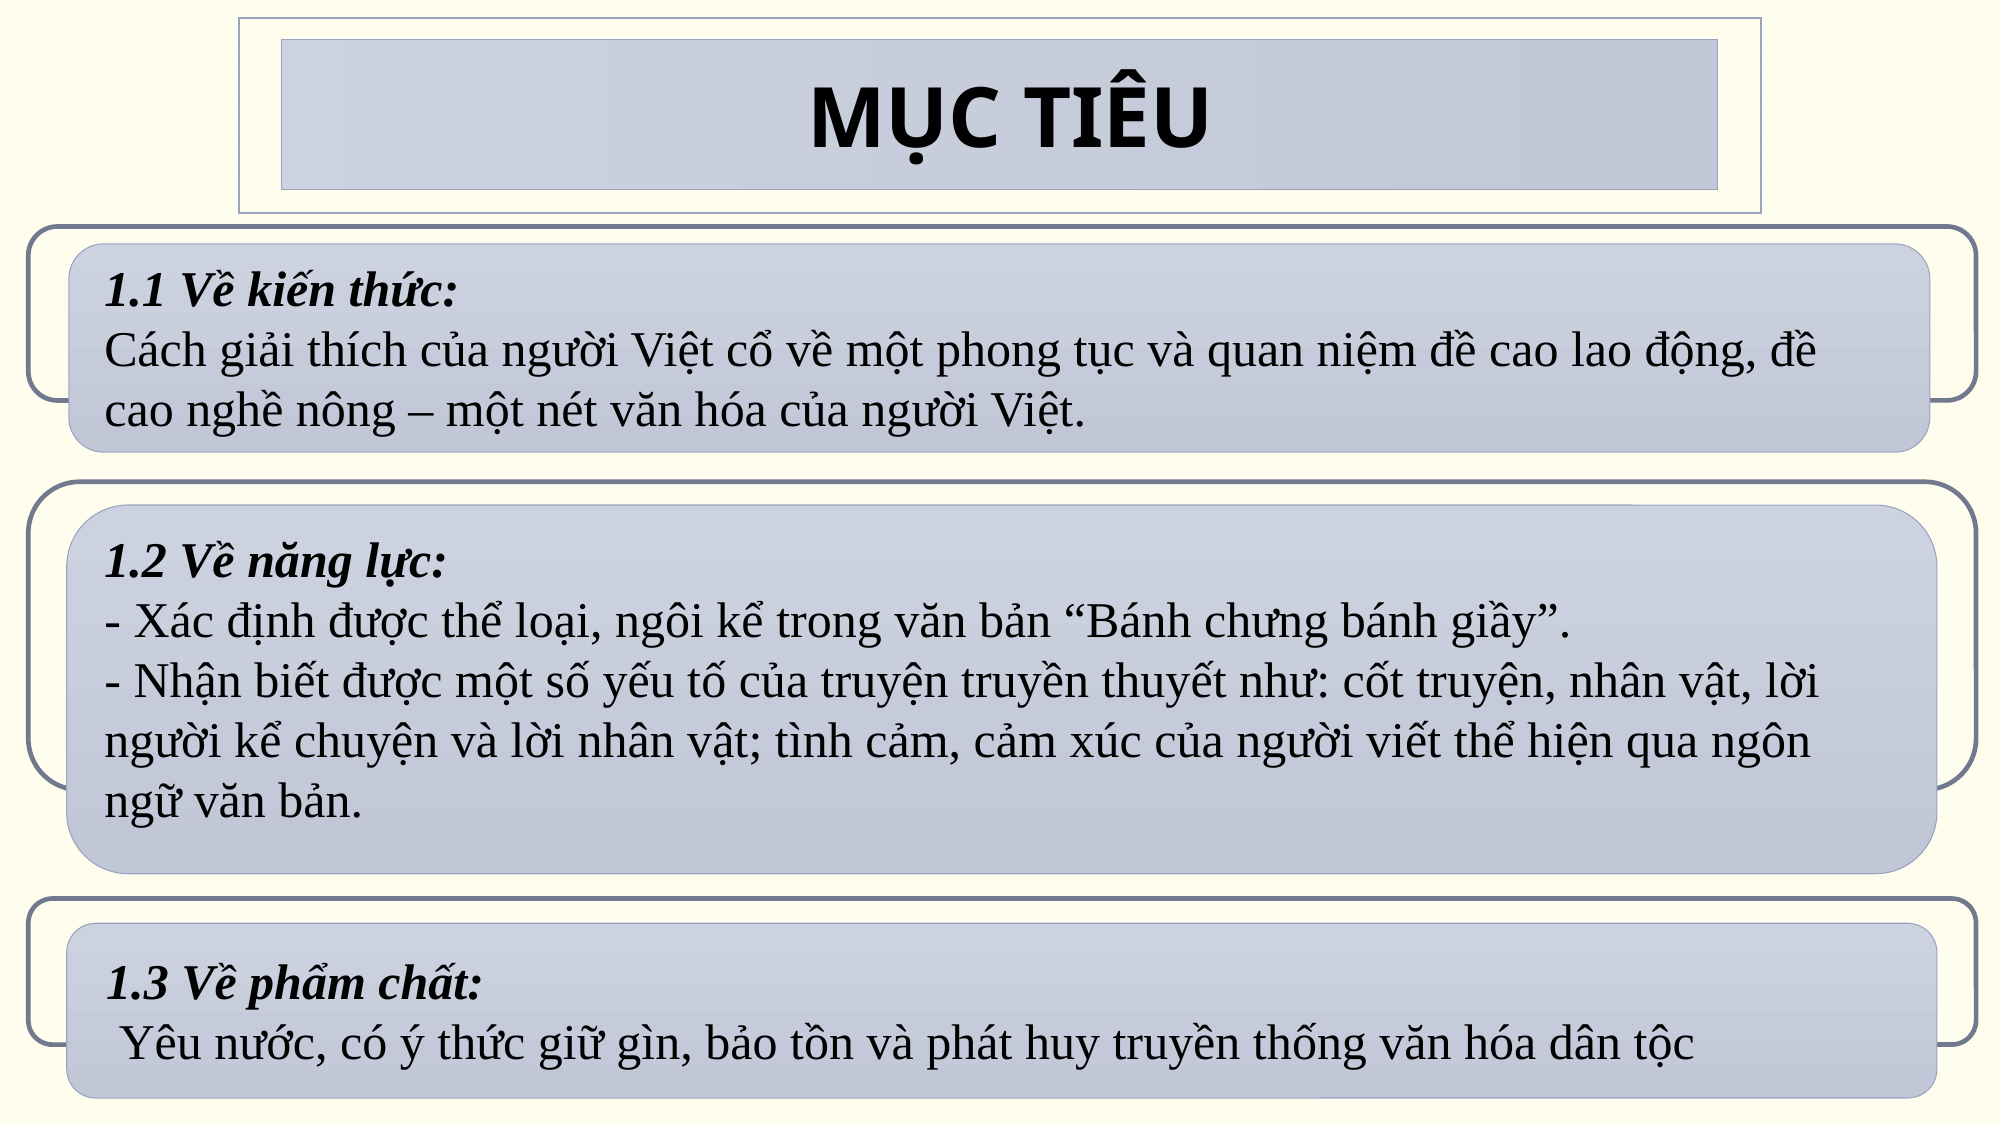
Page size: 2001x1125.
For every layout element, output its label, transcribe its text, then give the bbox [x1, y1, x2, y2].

text_box 1.2 Về năng lực: - Xác định được thể loại, ngôi kể trong văn bản “Bánh chưng bánh giầy”. - Nhận biết được một số yếu tố của truyện truyền thuyết như: cốt truyện, nhân vật, lời người kể chuyện và lời nhân vật; tình cảm, cảm xúc của người viết thể hiện qua ngôn ngữ văn bản. [89, 519, 1864, 895]
text_box [27, 225, 1978, 402]
text_box [68, 243, 1931, 453]
text_box 1.3 Về phẩm chất: Yêu nước, có ý thức giữ gìn, bảo tồn và phát huy truyền thống văn hóa dân tộc [91, 942, 1913, 1078]
text_box 1.1 Về kiến thức: Cách giải thích của người Việt cổ về một phong tục và quan niệm đề cao lao động, đề cao nghề nông – một nét văn hóa của người Việt. [89, 248, 1864, 480]
picture [0, 0, 2000, 1125]
text_box [66, 922, 1938, 1099]
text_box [238, 18, 1762, 213]
text_box [27, 897, 1978, 1046]
text_box [66, 504, 1938, 875]
text_box [27, 480, 1978, 790]
